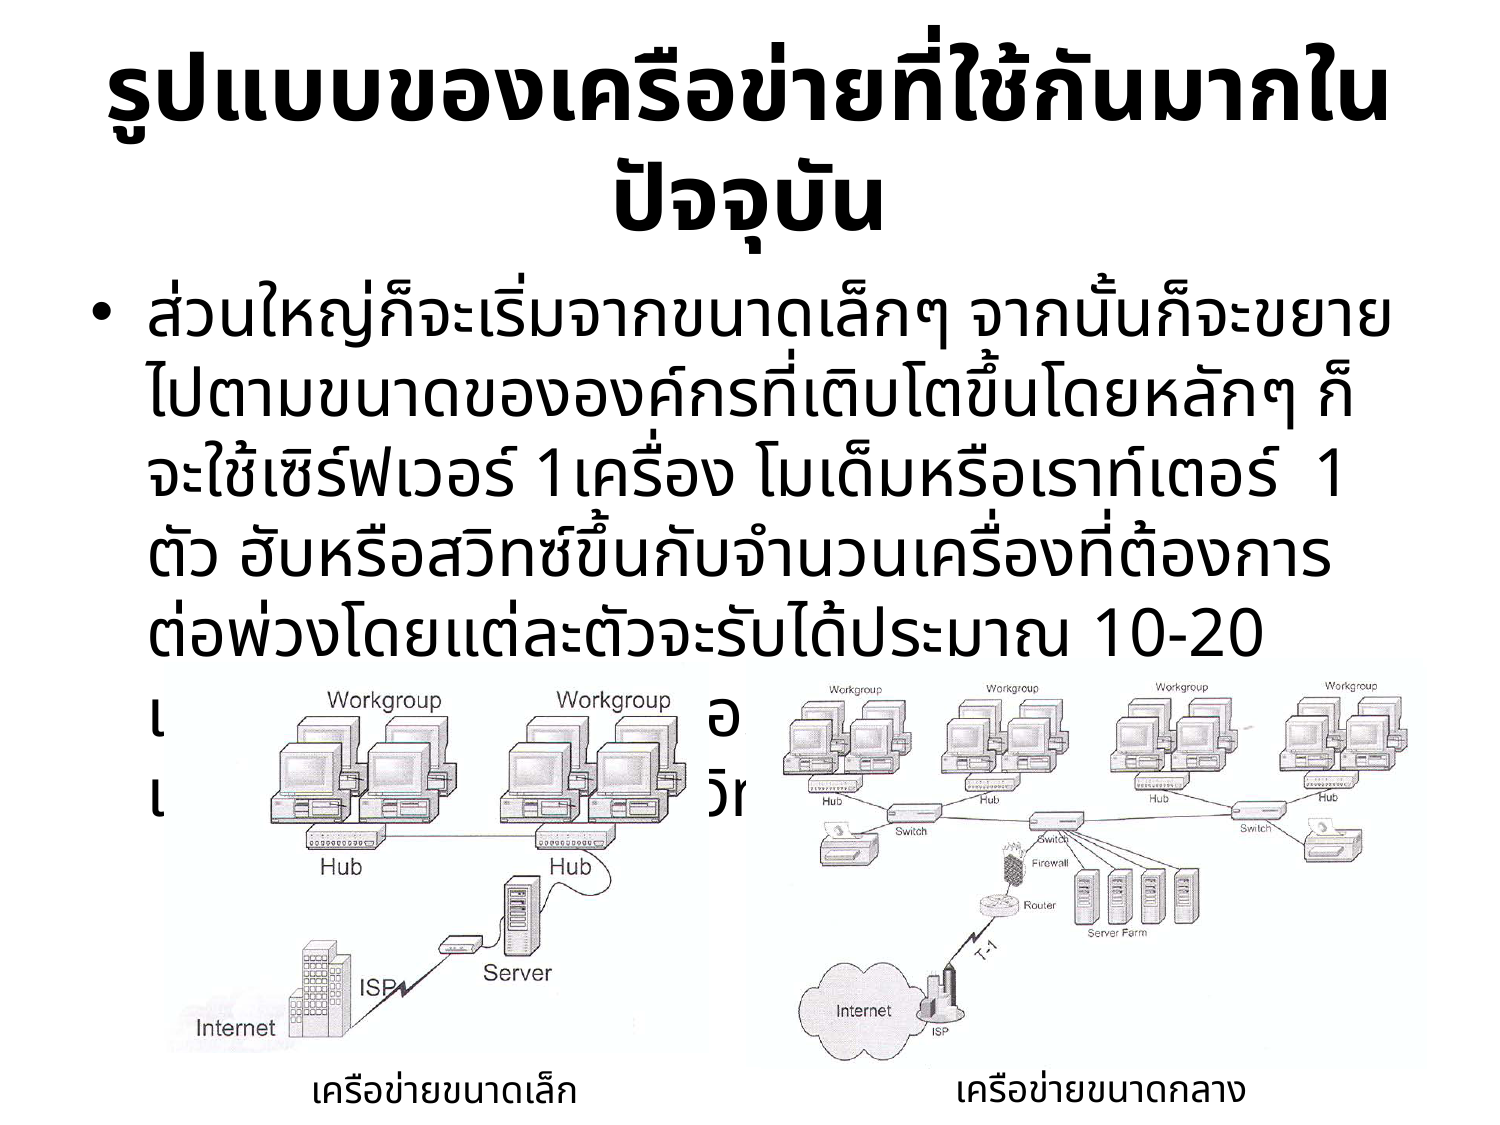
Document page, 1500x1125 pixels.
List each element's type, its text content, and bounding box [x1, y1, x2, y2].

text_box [163, 662, 709, 1116]
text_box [761, 667, 1427, 1118]
title รูปแบบของเครือข่ายที่ใช้กันมากในปัจจุบัน [75, 45, 1425, 233]
picture [745, 658, 1423, 1067]
list ส่วนใหญ่ก็จะเริ่มจากขนาดเล็กๆ จากนั้นก็จะขยายไปตามขนาดขององค์กรที่เติบโตขึ้นโดยหลักๆ ก็จะใช้เซิร์ฟเวอร์ 1เครื่อง โมเด็มหรือเราท์เตอร์ 1 ตัว ฮับหรือสวิทซ์ขึ้นกับจำนวนเครื่องที่ต้องการต่อพ่วงโดยแต่ละตัวจะรับได้ประมาณ 10-20 เครื่องขึ้นอยู่กับช่องพอร์ต เมื่อมีการขยายตัวก็เพียงแต่เพิ่มฮับหรือสวิทซ์เข้าไป [75, 262, 1425, 1005]
